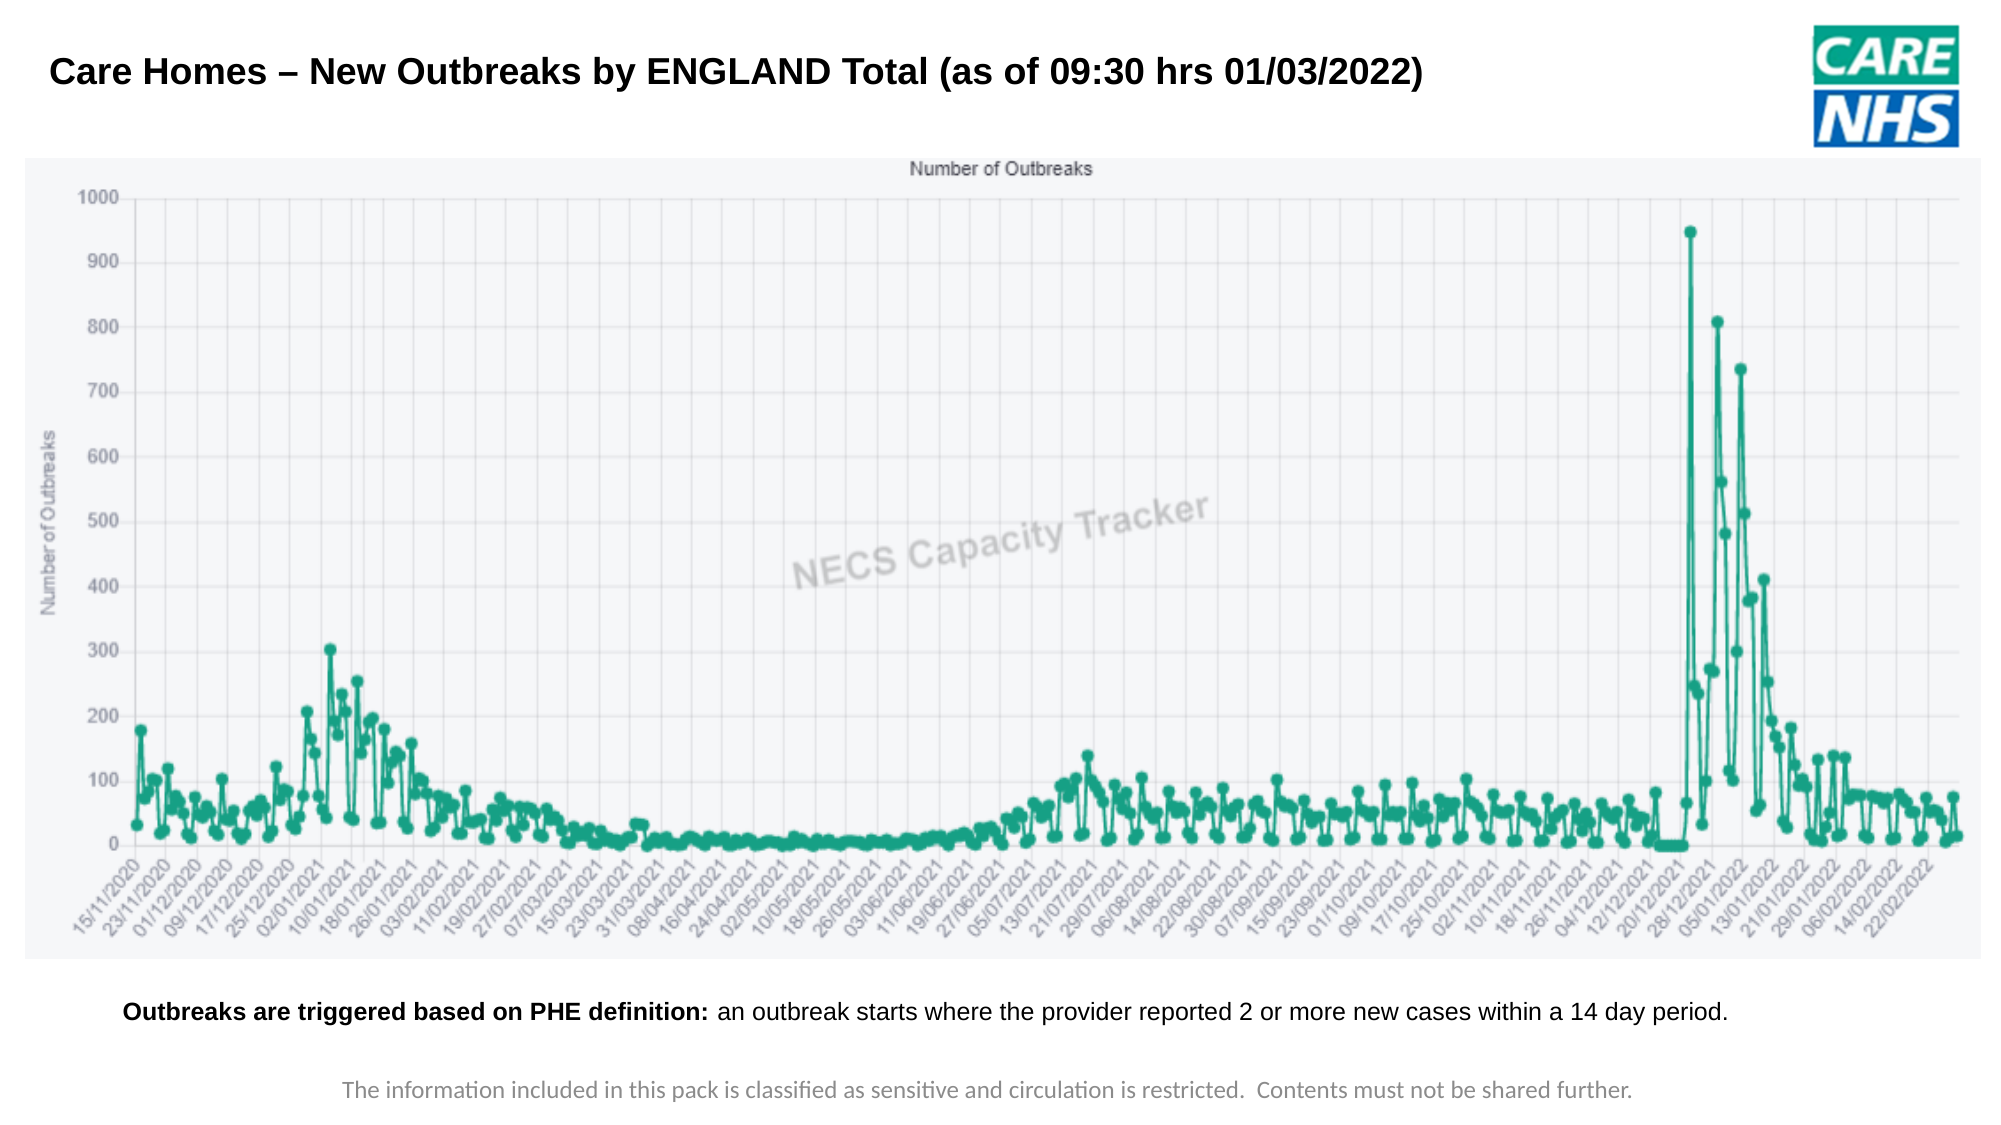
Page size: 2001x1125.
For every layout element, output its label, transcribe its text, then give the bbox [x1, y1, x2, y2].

text_box Outbreaks are triggered based on PHE definition: an outbreak starts where the provider reported 2 or more new cases within a 14 day period. [108, 988, 1892, 1033]
footer The information included in this pack is classified as sensitive and circulation is restricted. Contents must not be shared further. [34, 1074, 1944, 1103]
text_box Care Homes – New Outbreaks by ENGLAND Total (as of 09:30 hrs 01/03/2022) [34, 39, 1803, 100]
picture [25, 20, 1981, 959]
